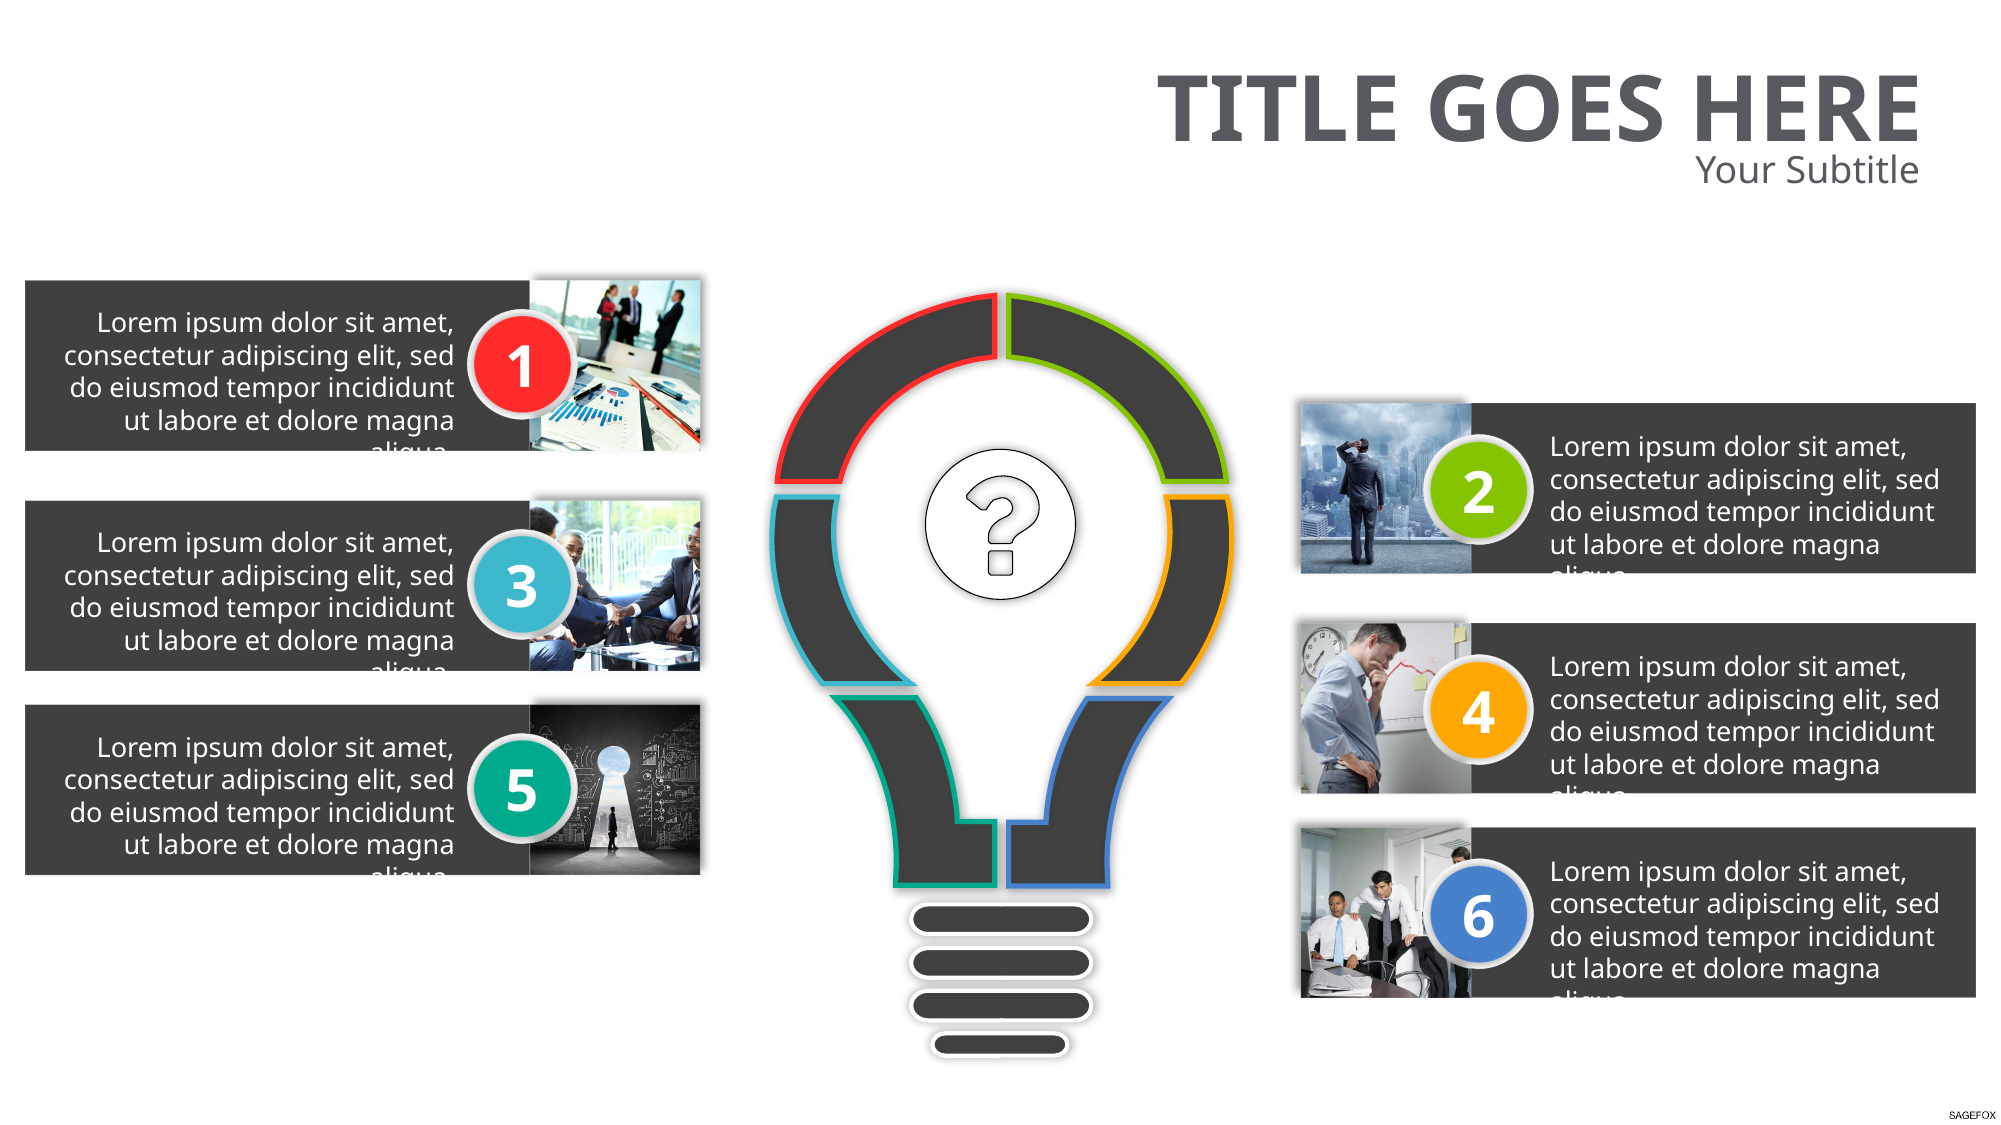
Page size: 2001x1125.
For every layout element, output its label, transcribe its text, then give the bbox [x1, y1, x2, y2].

text_box [1473, 622, 1977, 795]
text_box [24, 279, 531, 452]
text_box [770, 495, 914, 685]
text_box [1007, 294, 1228, 483]
text_box [531, 279, 702, 452]
text_box Lorem ipsum dolor sit amet, consectetur adipiscing elit, sed do eiusmod tempor incididunt ut labore et dolore magna aliqua. [1549, 649, 1965, 813]
text_box [910, 989, 1093, 1022]
text_box [1089, 495, 1233, 685]
text_box Lorem ipsum dolor sit amet, consectetur adipiscing elit, sed do eiusmod tempor incididunt ut labore et dolore magna aliqua. [1549, 854, 1965, 1017]
text_box 1 [473, 314, 572, 414]
text_box 5 [473, 739, 572, 839]
text_box Lorem ipsum dolor sit amet, consectetur adipiscing elit, sed do eiusmod tempor incididunt ut labore et dolore magna aliqua. [39, 305, 455, 469]
text_box [531, 703, 702, 877]
text_box [776, 294, 996, 483]
text_box [531, 499, 702, 672]
text_box [832, 696, 996, 887]
text_box [931, 1032, 1069, 1057]
text_box 2 [1429, 440, 1529, 540]
text_box Lorem ipsum dolor sit amet, consectetur adipiscing elit, sed do eiusmod tempor incididunt ut labore et dolore magna aliqua. [39, 729, 455, 893]
text_box [1007, 697, 1171, 888]
text_box [1473, 826, 1977, 999]
text_box [910, 946, 1093, 979]
text_box [1299, 402, 1473, 575]
text_box [1473, 402, 1977, 575]
text_box 4 [1429, 660, 1529, 760]
text_box 3 [473, 535, 572, 634]
picture [1924, 1102, 2000, 1123]
text_box Lorem ipsum dolor sit amet, consectetur adipiscing elit, sed do eiusmod tempor incididunt ut labore et dolore magna aliqua. [39, 525, 455, 689]
text_box [1299, 826, 1473, 999]
text_box [1299, 622, 1473, 795]
text_box [910, 903, 1093, 936]
text_box [24, 499, 531, 672]
text_box [925, 449, 1076, 600]
text_box [24, 703, 531, 877]
text_box 6 [1429, 864, 1529, 964]
text_box Lorem ipsum dolor sit amet, consectetur adipiscing elit, sed do eiusmod tempor incididunt ut labore et dolore magna aliqua. [1549, 429, 1965, 593]
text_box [1035, 42, 1939, 199]
